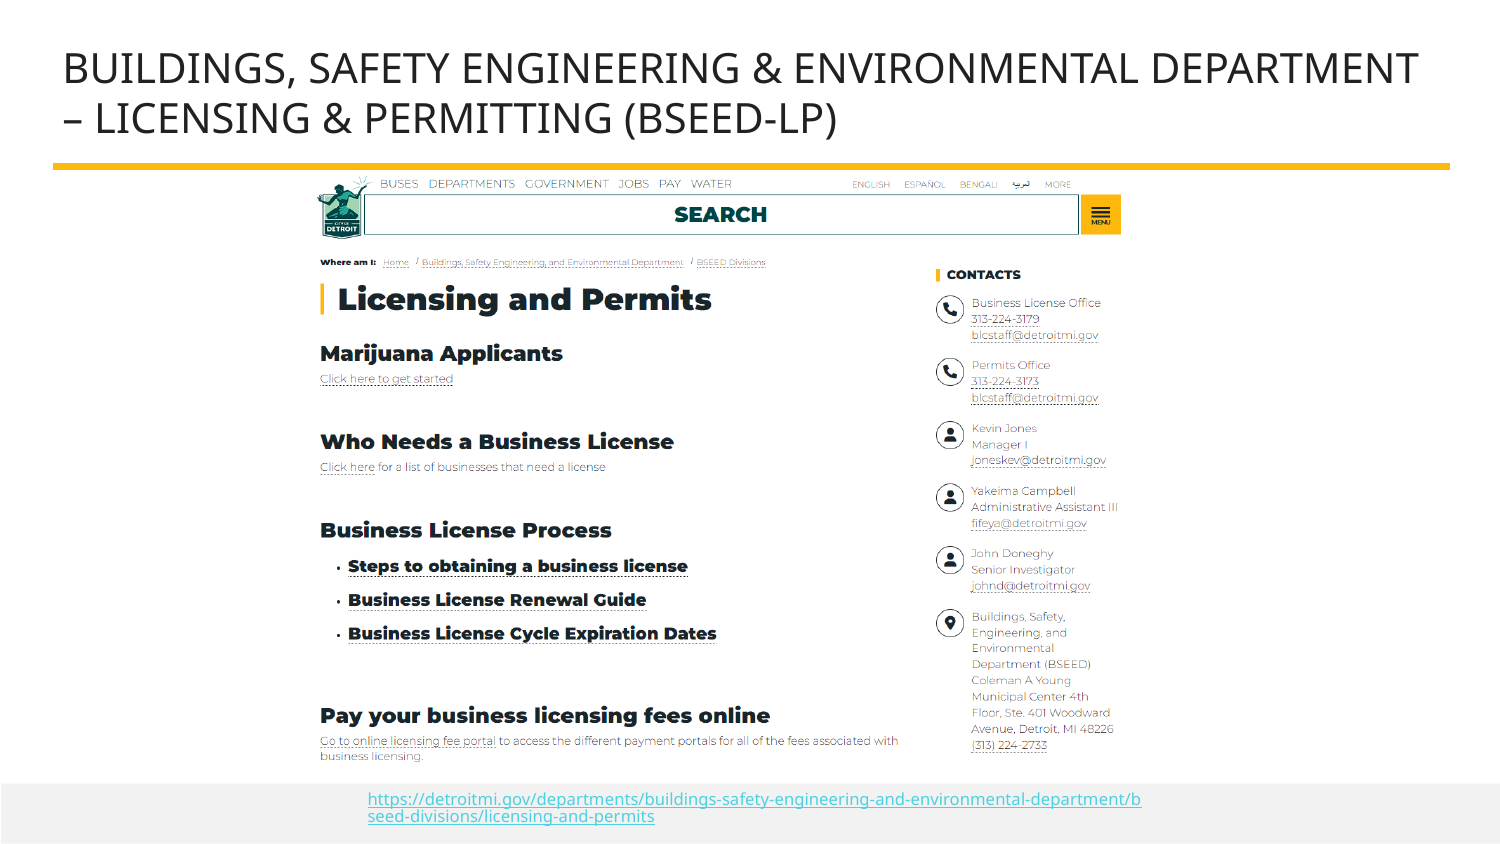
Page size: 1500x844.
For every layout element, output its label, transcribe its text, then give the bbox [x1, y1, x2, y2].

text_box https://detroitmi.gov/departments/buildings-safety-engineering-and-environmental-department/bseed-divisions/licensing-and-permits [352, 781, 1164, 820]
picture [290, 173, 1157, 778]
title BUILDINGS, SAFETY ENGINEERING & ENVIRONMENTAL DEPARTMENT – LICENSING & PERMITTING (BSEED-LP) [47, 26, 1446, 121]
